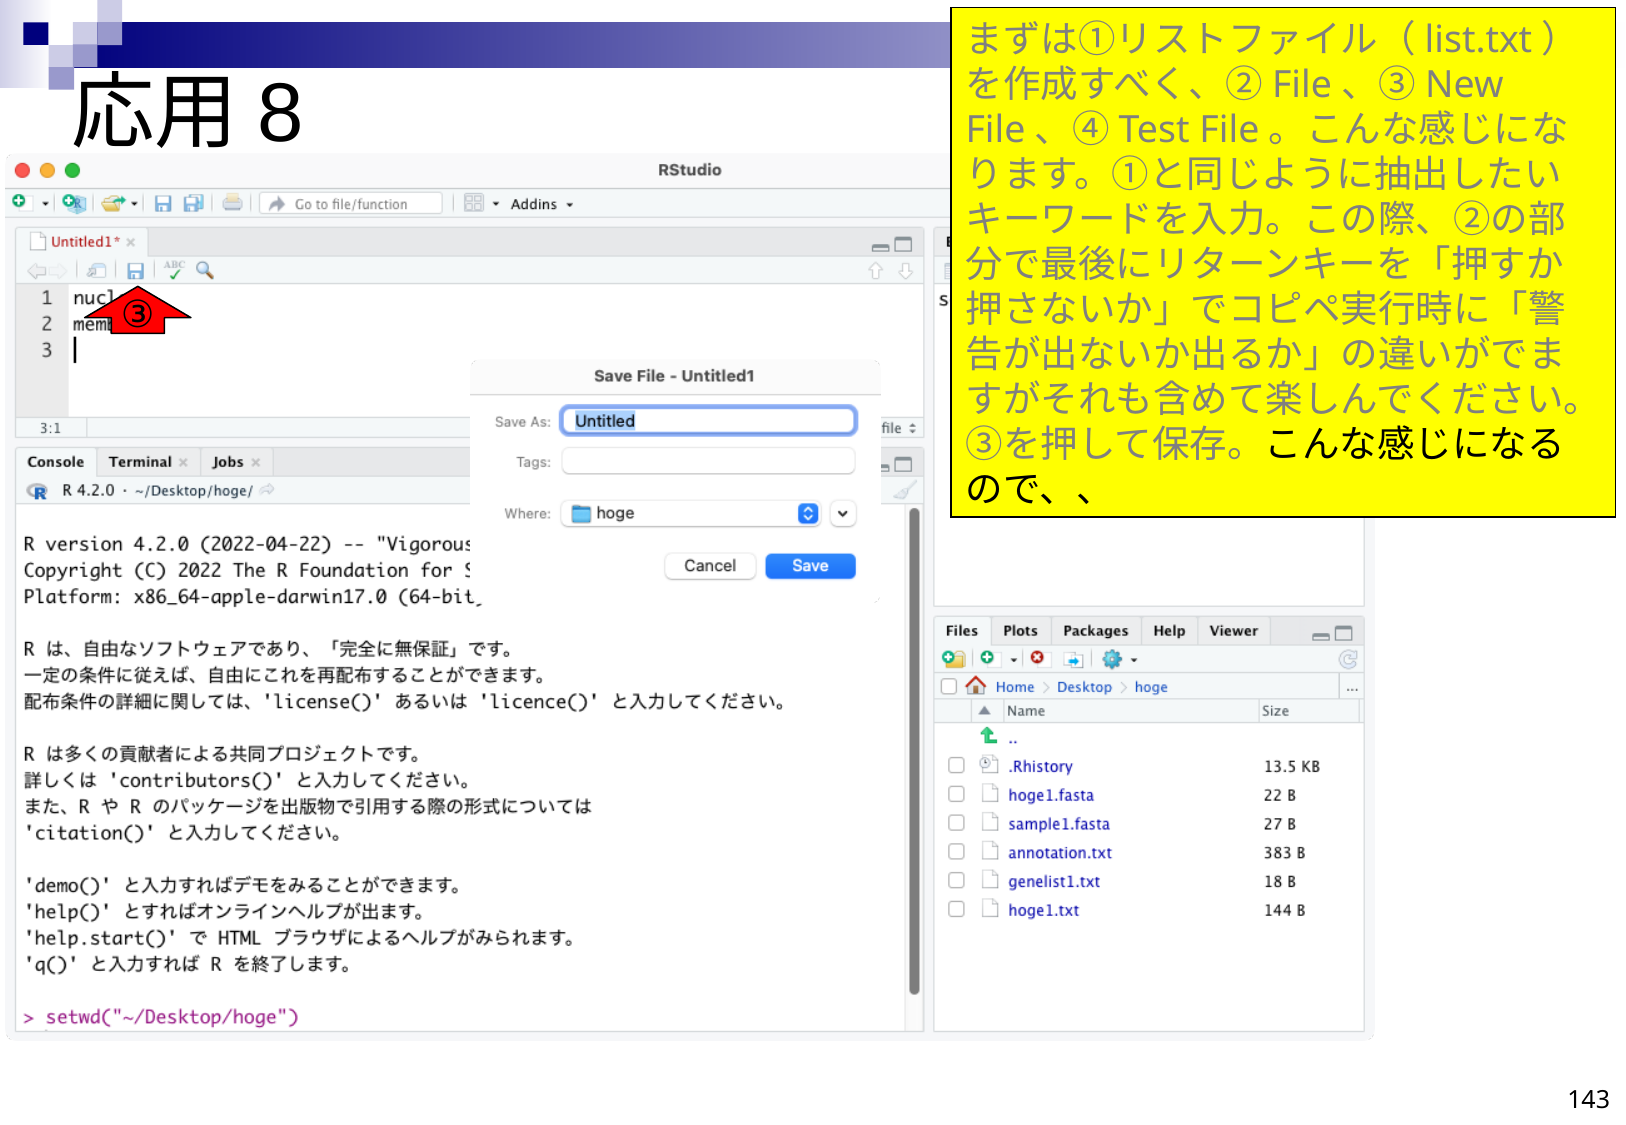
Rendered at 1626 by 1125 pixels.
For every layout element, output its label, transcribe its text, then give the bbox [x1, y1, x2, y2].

picture [5, 153, 1375, 1042]
text_box まずは①リストファイル（list.txt）を作成すべく、②File、③New File、④Test File。こんな感じになります。①と同じように抽出したいキーワードを入力。この際、②の部分で最後にリターンキーを「押すか押さないか」でコピペ実行時に「警告が出ないか出るか」の違いがでますがそれも含めて楽しんでください。③を押して保存。こんな感じになるので、、 [950, 7, 1616, 518]
slide_number 143 [1245, 1049, 1625, 1125]
title 応用8 [56, 30, 950, 151]
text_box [84, 282, 192, 343]
